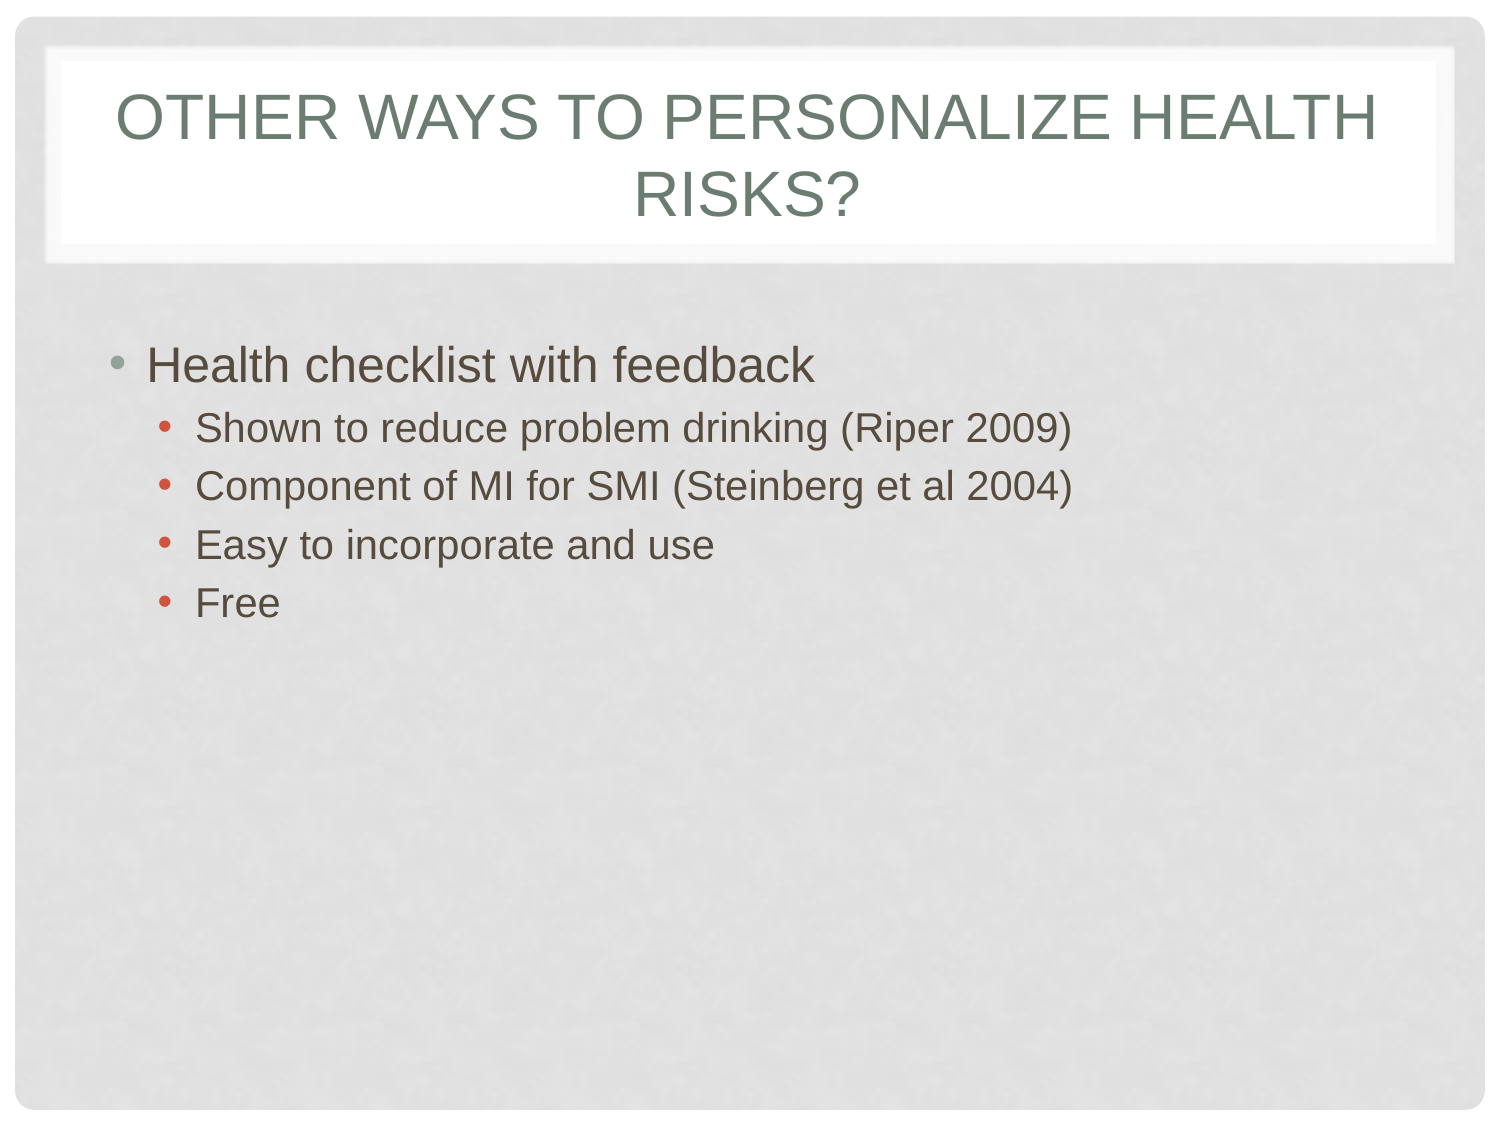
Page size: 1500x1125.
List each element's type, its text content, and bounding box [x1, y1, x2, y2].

list Health checklist with feedback Shown to reduce problem drinking (Riper 2009) Component of MI for SMI (Steinberg et al 2004) Easy to incorporate and use Free [75, 324, 1350, 1000]
title Other ways to personalize health risks? [69, 66, 1425, 238]
